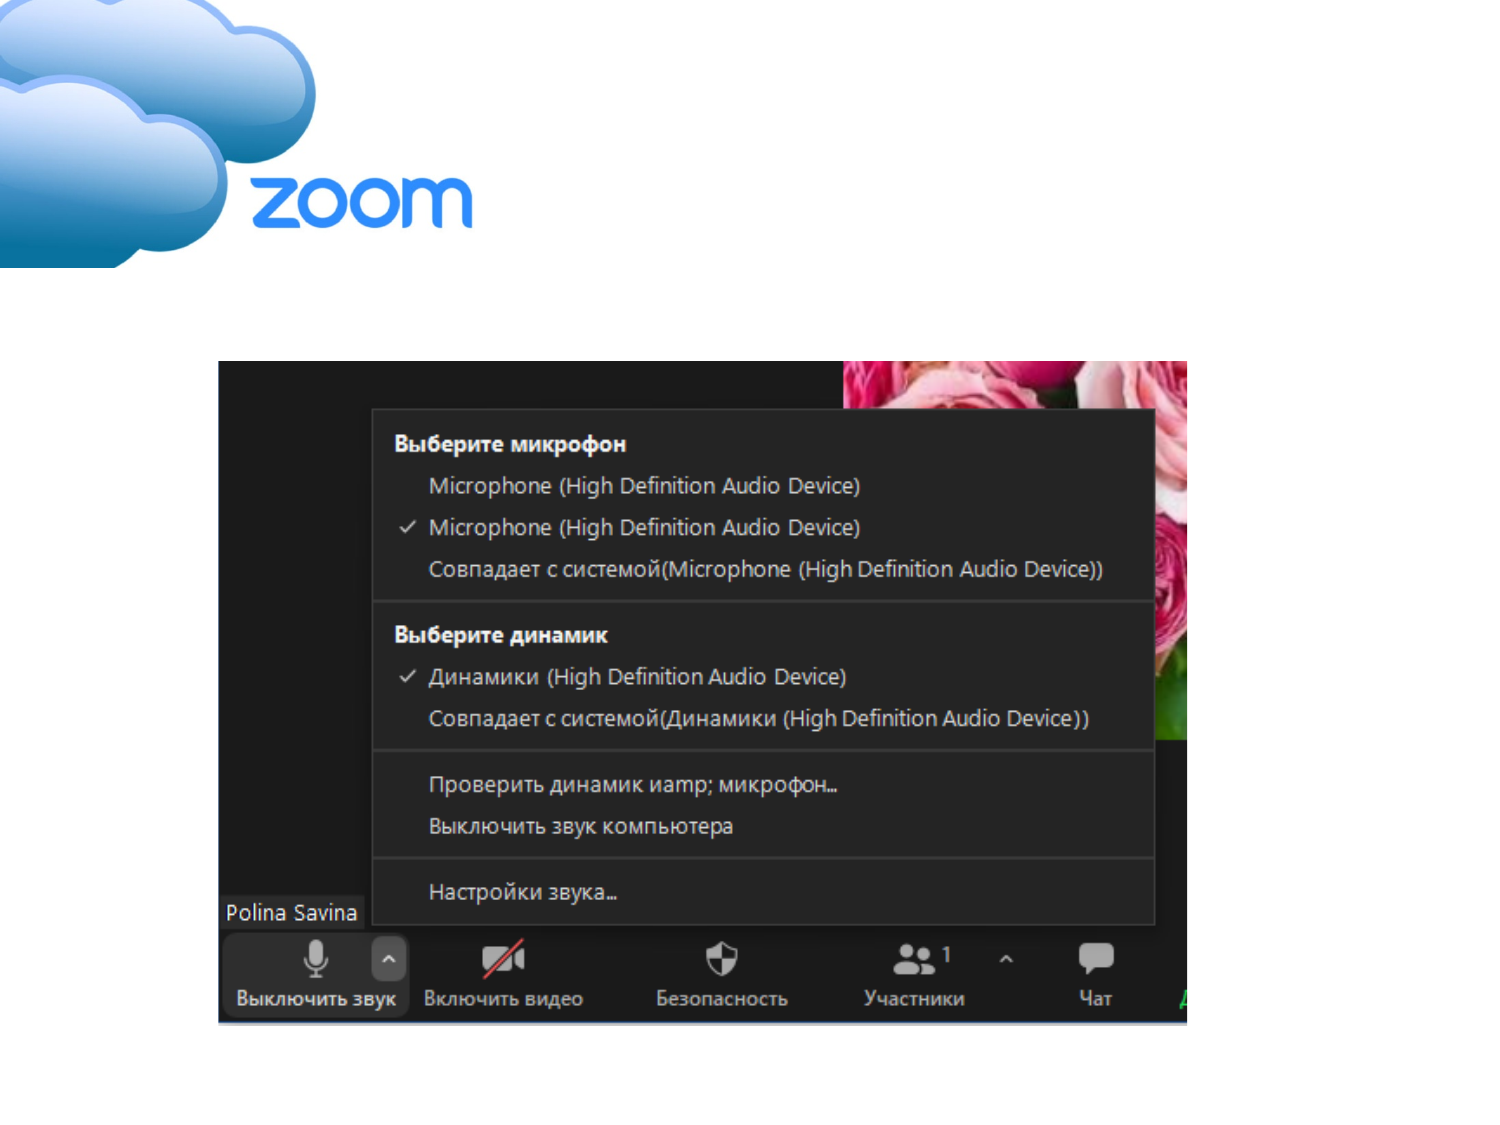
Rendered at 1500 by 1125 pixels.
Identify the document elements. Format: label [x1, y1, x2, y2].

list [218, 361, 1188, 1026]
picture [0, 0, 476, 268]
